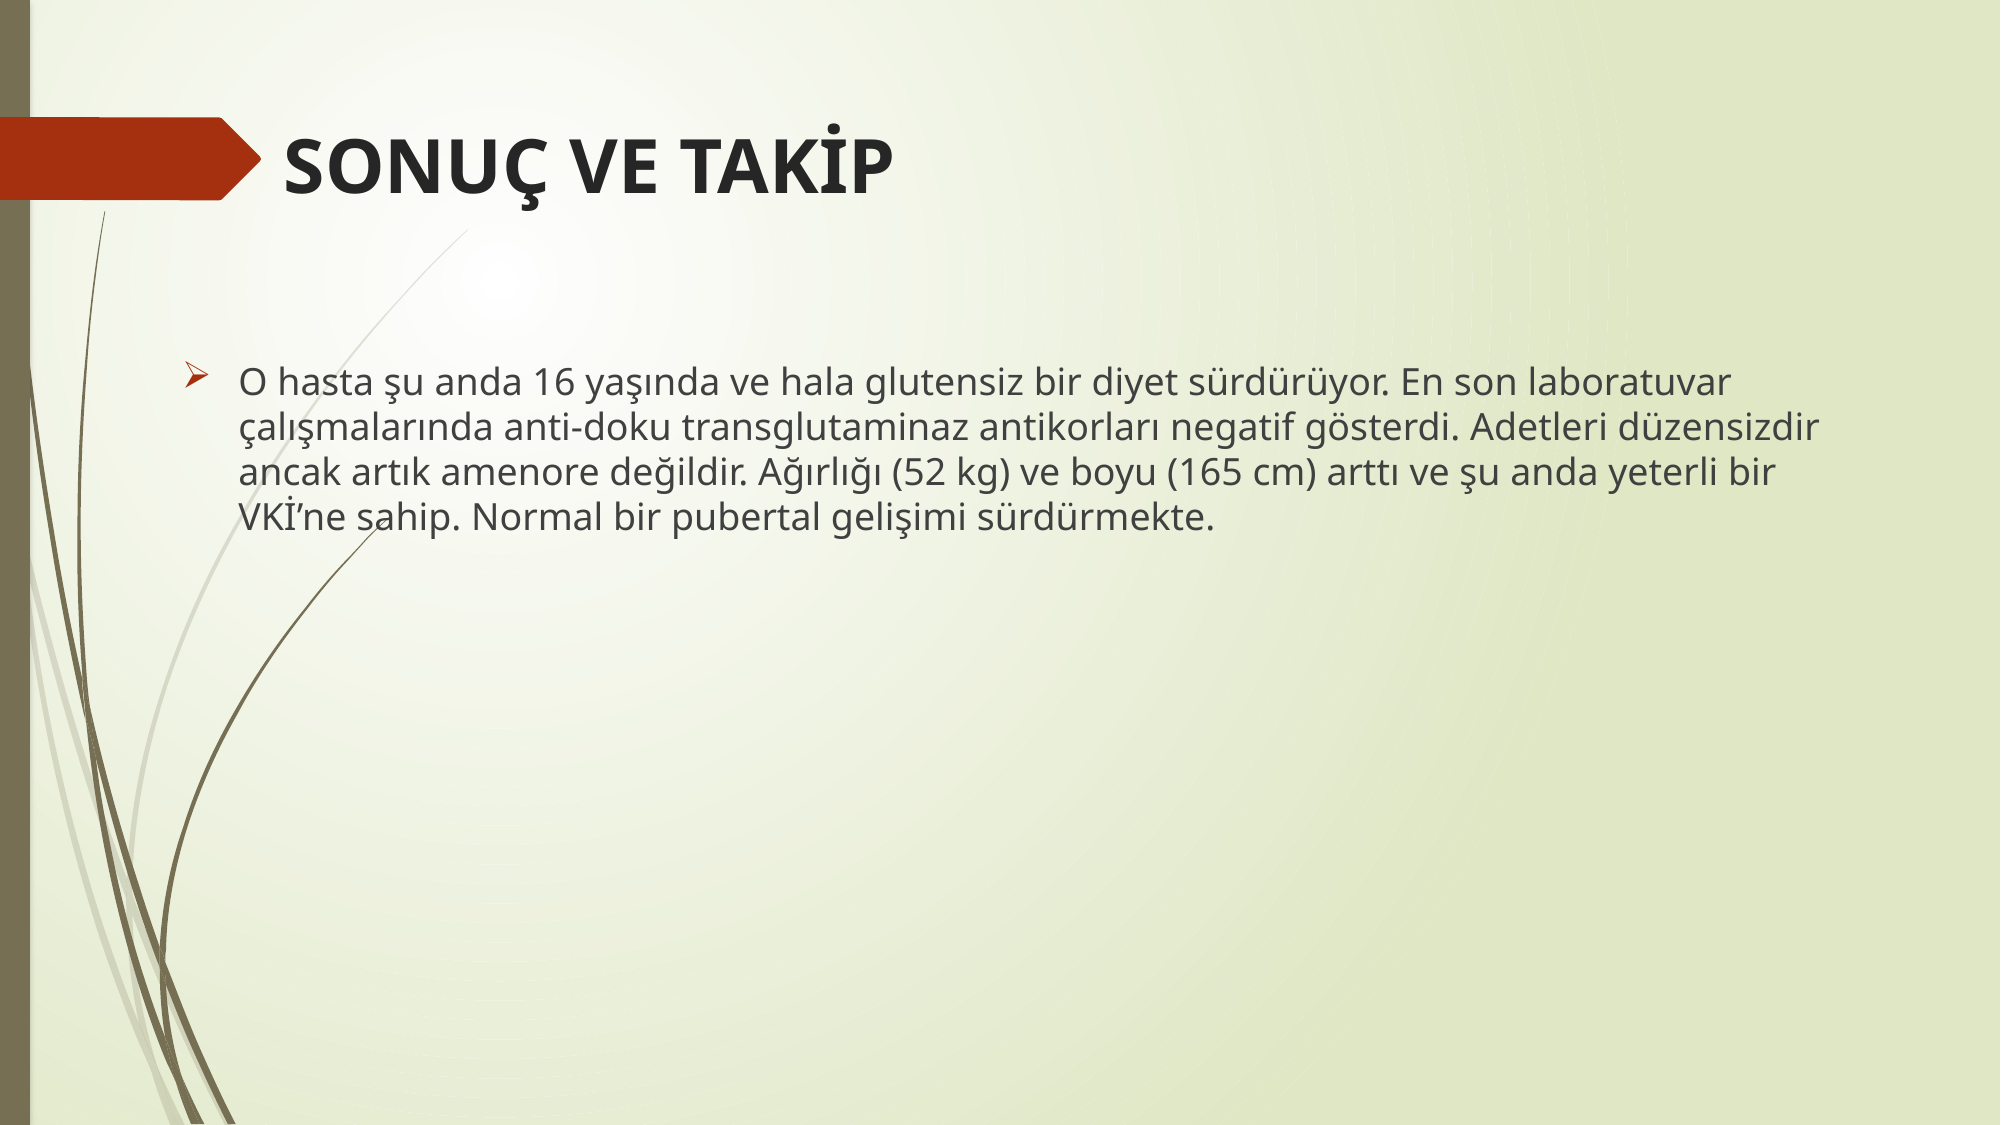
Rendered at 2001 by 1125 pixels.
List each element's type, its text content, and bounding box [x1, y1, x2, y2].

title SONUÇ VE TAKİP [269, 110, 1731, 321]
list O hasta şu anda 16 yaşında ve hala glutensiz bir diyet sürdürüyor. En son laboratuvar çalışmalarında anti-doku transglutaminaz antikorları negatif gösterdi. Adetleri düzensizdir ancak artık amenore değildir. Ağırlığı (52 kg) ve boyu (165 cm) arttı ve şu anda yeterli bir VKİ’ne sahip. Normal bir pubertal gelişimi sürdürmekte. [167, 350, 1888, 970]
